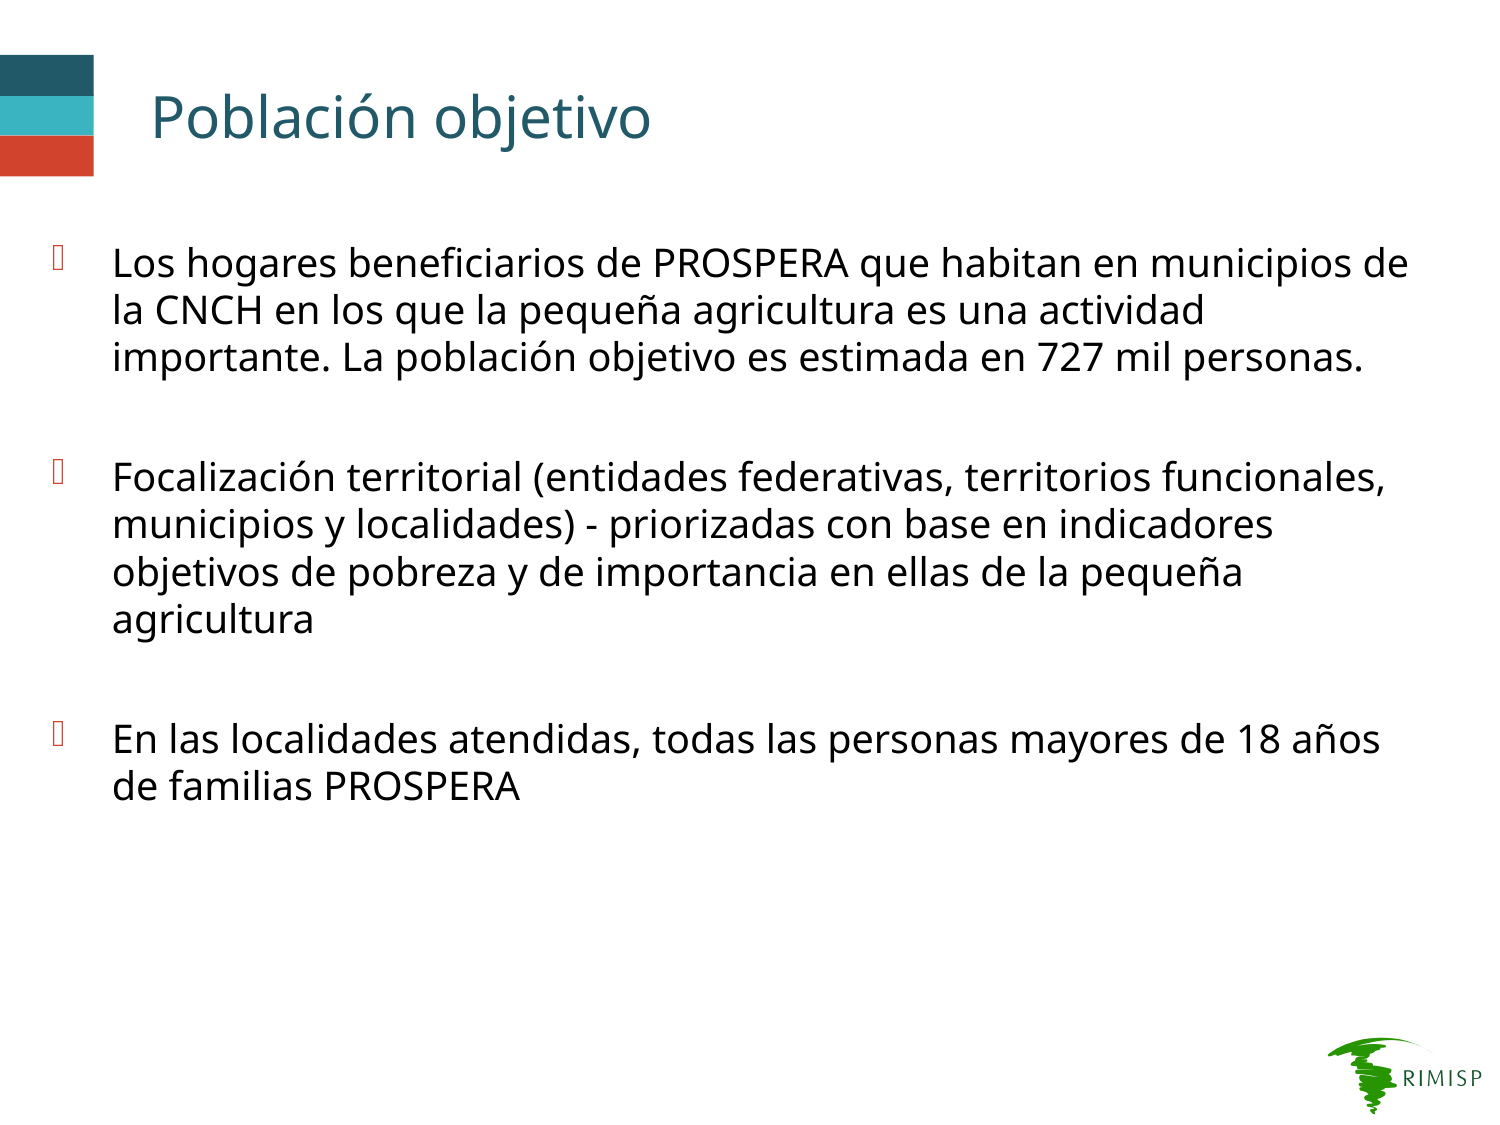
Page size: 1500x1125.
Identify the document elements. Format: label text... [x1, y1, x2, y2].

picture [1320, 1030, 1489, 1123]
list Los hogares beneficiarios de PROSPERA que habitan en municipios de la CNCH en los que la pequeña agricultura es una actividad importante. La población objetivo es estimada en 727 mil personas. Focalización territorial (entidades federativas, territorios funcionales, municipios y localidades) - priorizadas con base en indicadores objetivos de pobreza y de importancia en ellas de la pequeña agricultura En las localidades atendidas, todas las personas mayores de 18 años de familias PROSPERA [36, 170, 1438, 1032]
title Población objetivo [135, 59, 1477, 172]
